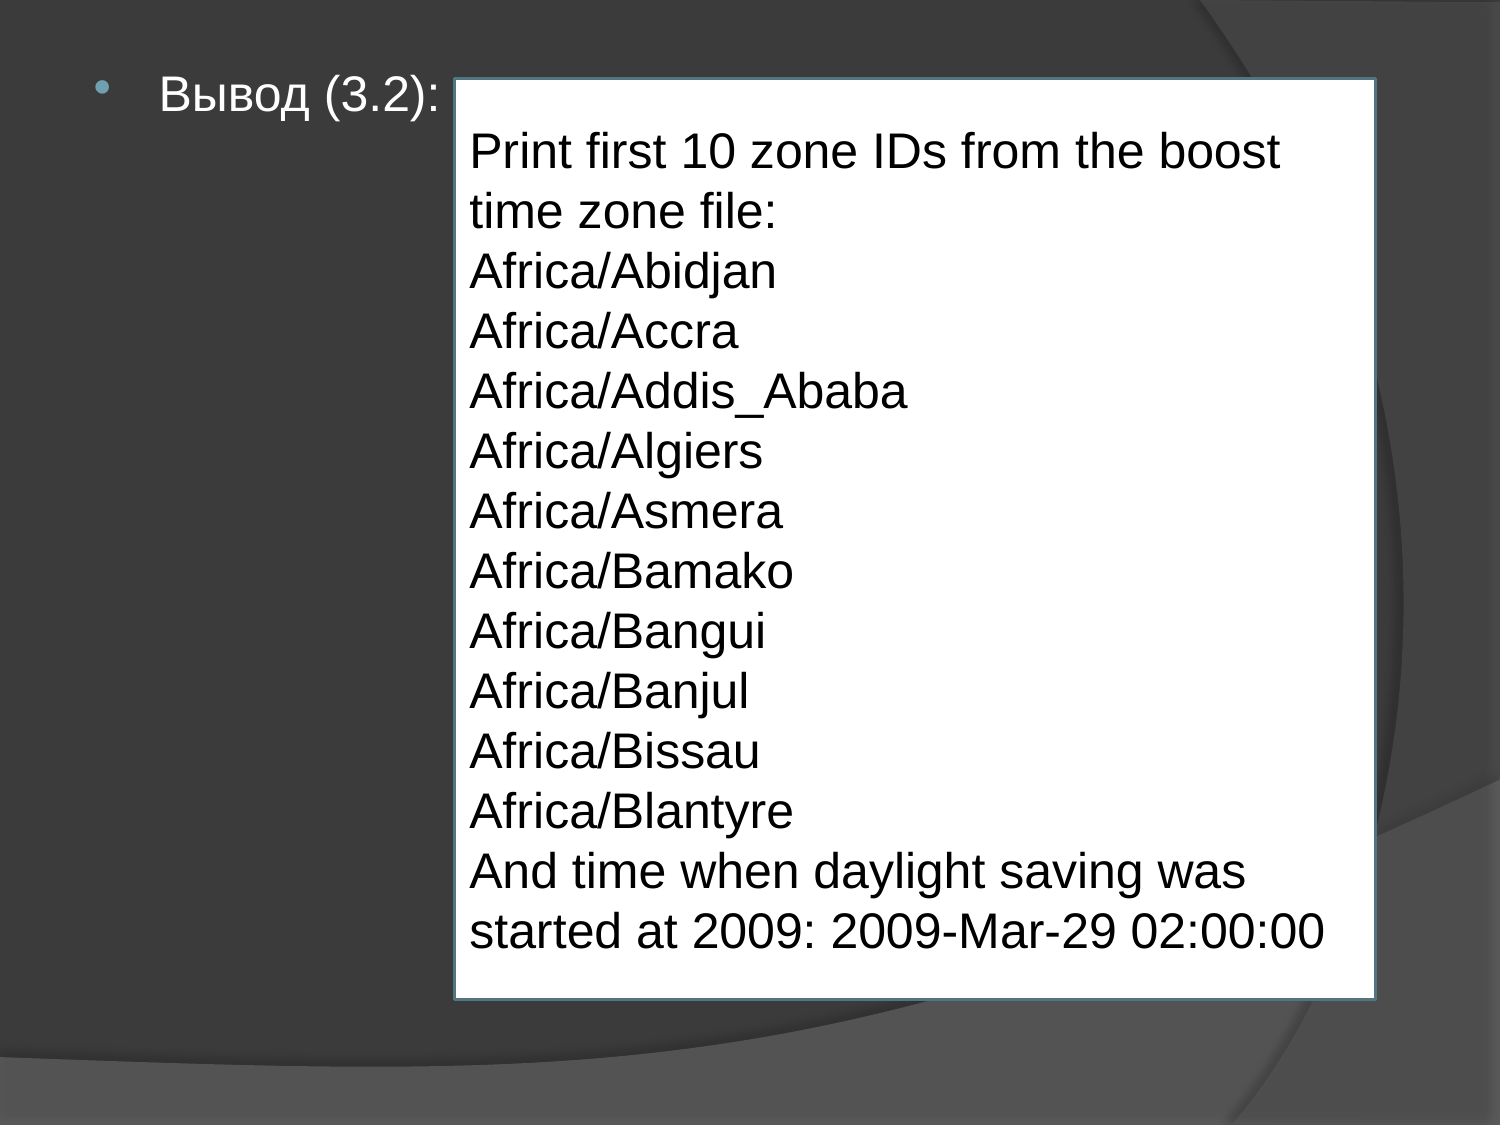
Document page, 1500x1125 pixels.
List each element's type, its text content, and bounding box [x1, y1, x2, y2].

text_box Print first 10 zone IDs from the boost time zone file: Africa/Abidjan Africa/Accra Africa/Addis_Ababa Africa/Algiers Africa/Asmera Africa/Bamako Africa/Bangui Africa/Banjul Africa/Bissau Africa/Blantyre And time when daylight saving was started at 2009: 2009-Mar-29 02:00:00 [453, 77, 1377, 1001]
list Вывод (3.2): [75, 54, 1424, 1059]
